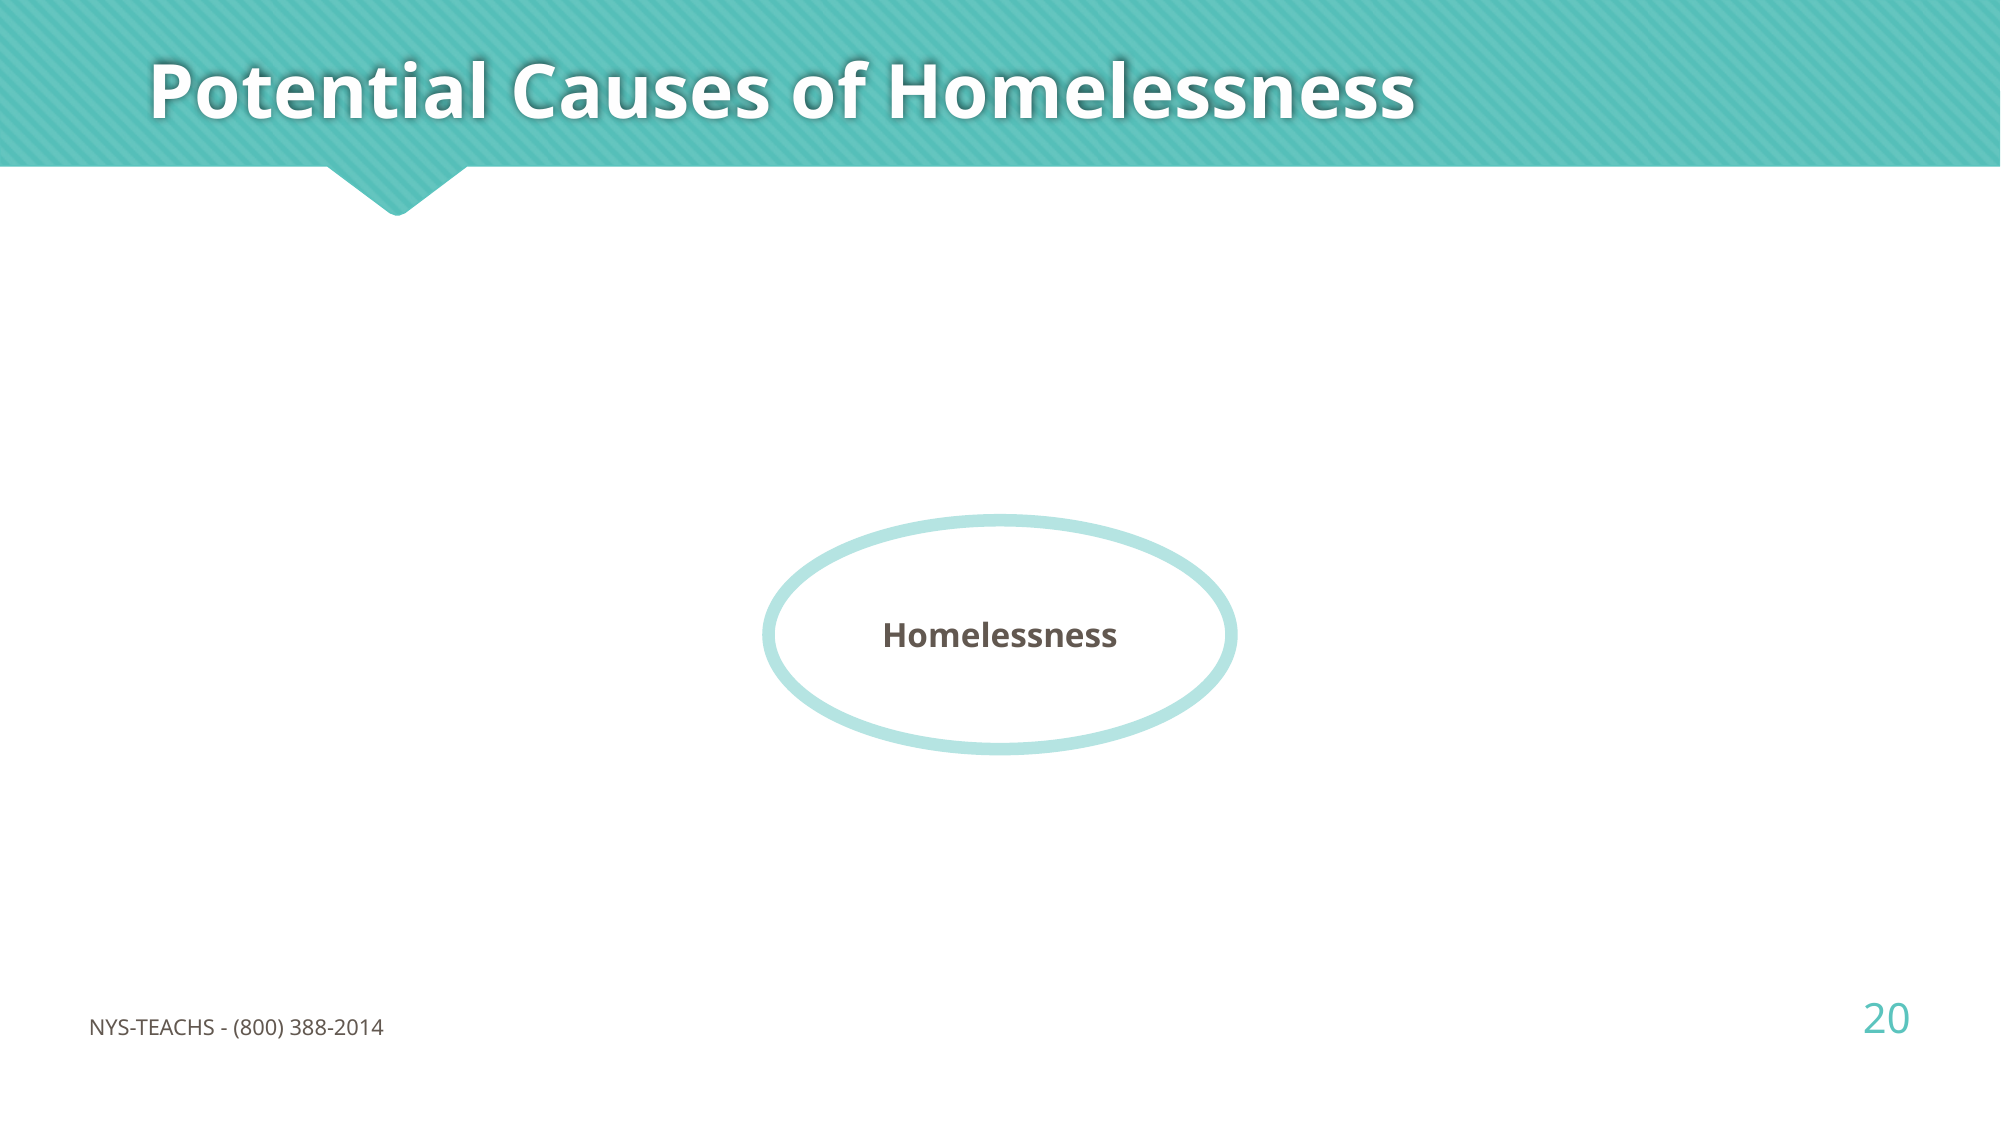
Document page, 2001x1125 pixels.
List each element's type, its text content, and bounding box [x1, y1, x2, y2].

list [73, 176, 1927, 1093]
title Potential Causes of Homelessness [132, 8, 1868, 168]
